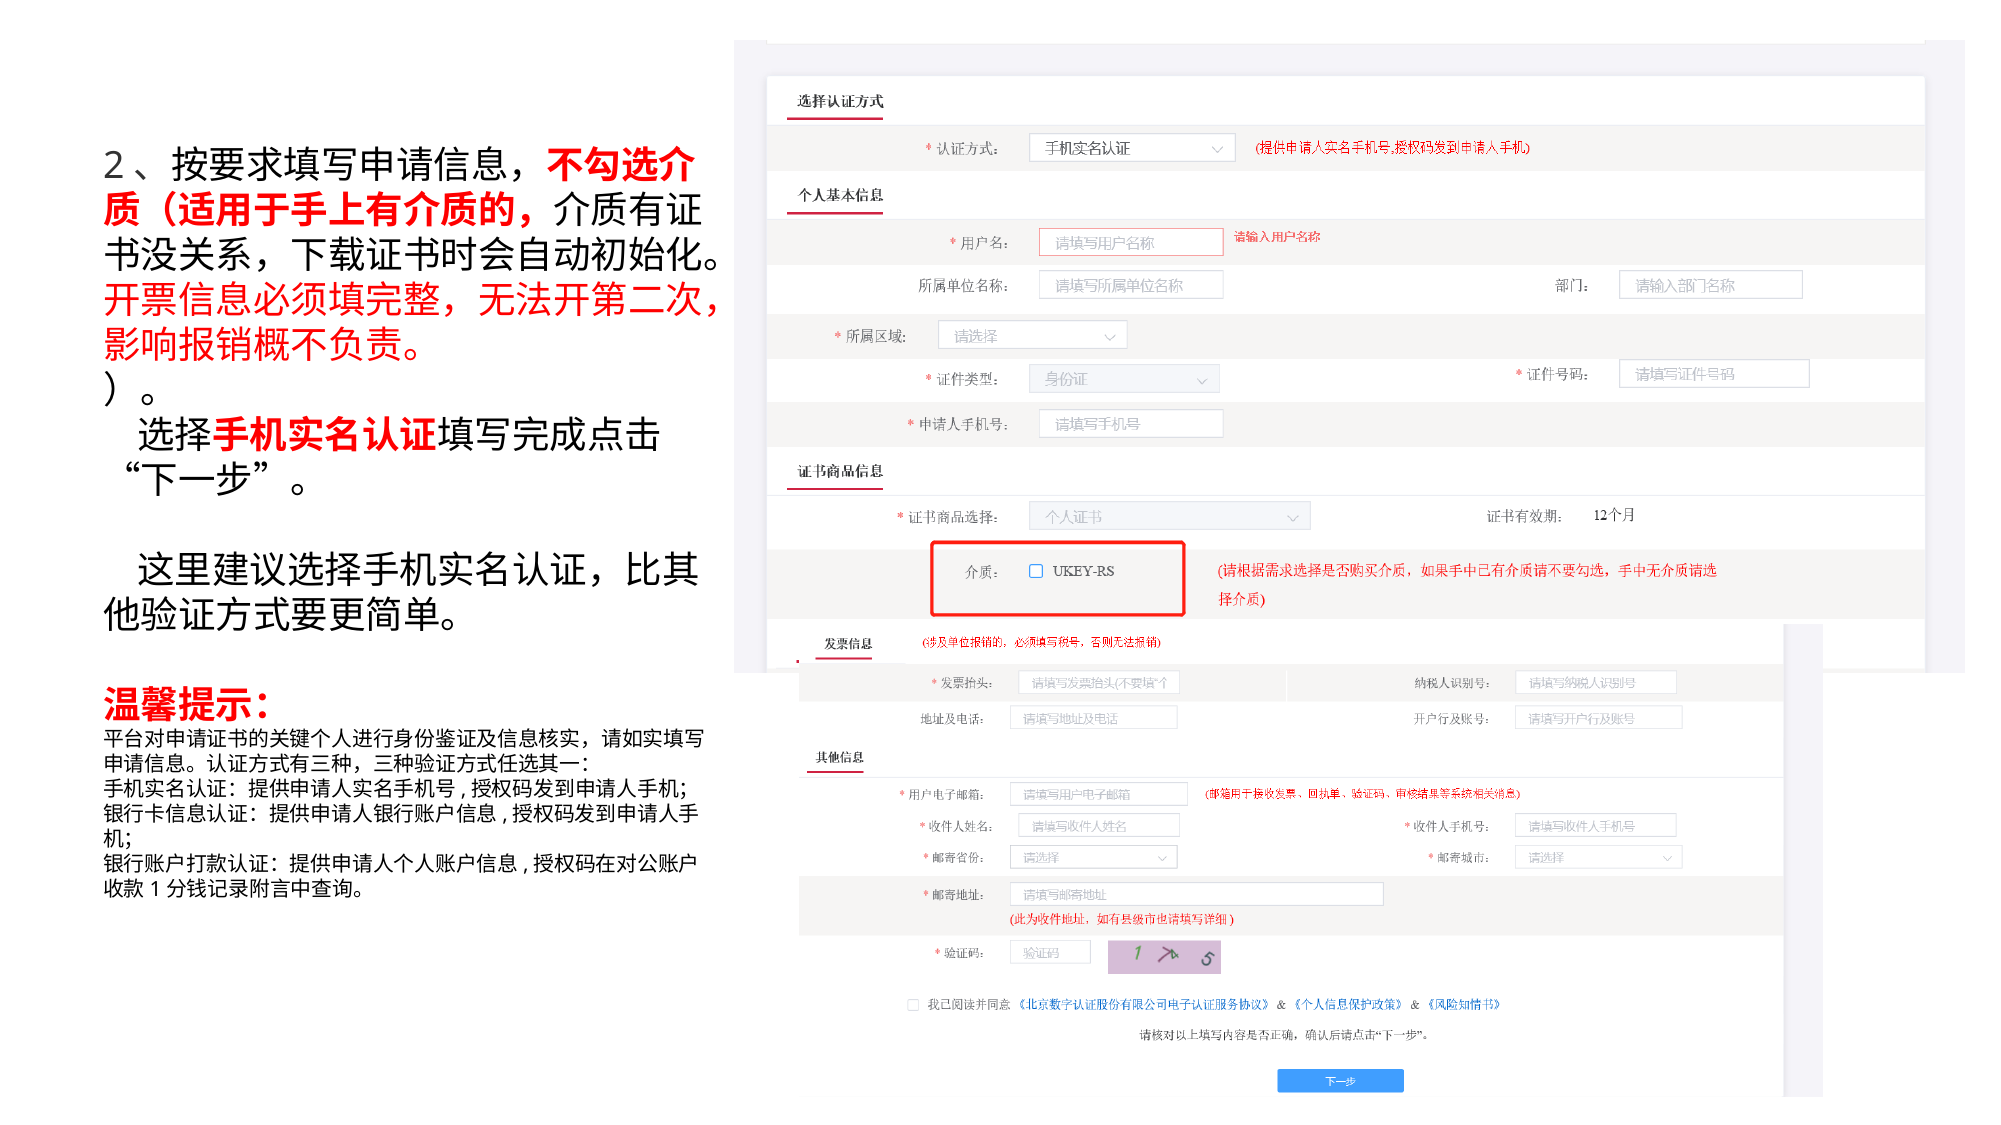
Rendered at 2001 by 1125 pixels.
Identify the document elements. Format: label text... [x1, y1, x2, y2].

text_box 2、按要求填写申请信息，不勾选介质（适用于手上有介质的，介质有证书没关系，下载证书时会自动初始化。开票信息必须填完整，无法开第二次，影响报销概不负责。 ）。 选择手机实名认证填写完成点击“下一步”。 这里建议选择手机实名认证，比其他验证方式要更简单。 温馨提示： 平台对申请证书的关键个人进行身份鉴证及信息核实，请如实填写申请信息。认证方式有三种，三种验证方式任选其一： 手机实名认证：提供申请人实名手机号,授权码发到申请人手机； 银行卡信息认证：提供申请人银行账户信息,授权码发到申请人手机； 银行账户打款认证：提供申请人个人账户信息,授权码在对公账户收款1分钱记录附言中查询。 [88, 133, 724, 926]
picture [734, 40, 1965, 1097]
